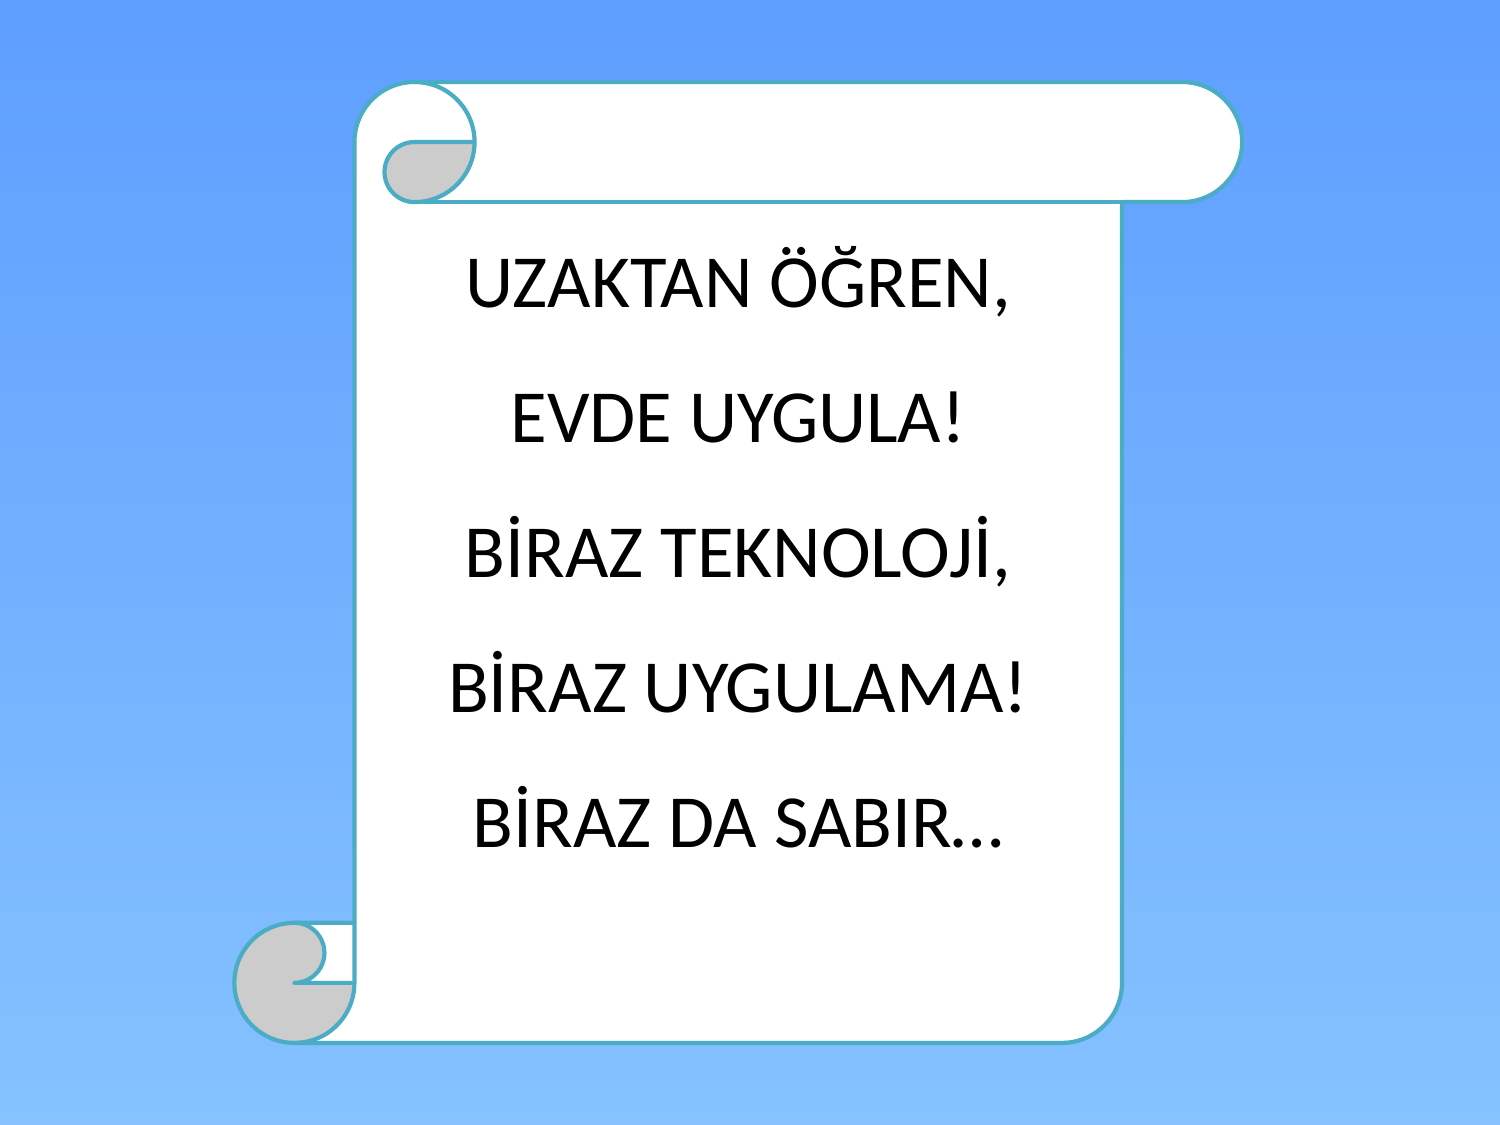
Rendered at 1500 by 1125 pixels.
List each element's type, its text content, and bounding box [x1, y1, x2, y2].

text_box UZAKTAN ÖĞREN, EVDE UYGULA! BİRAZ TEKNOLOJİ, BİRAZ UYGULAMA! BİRAZ DA SABIR… [232, 79, 1245, 1046]
